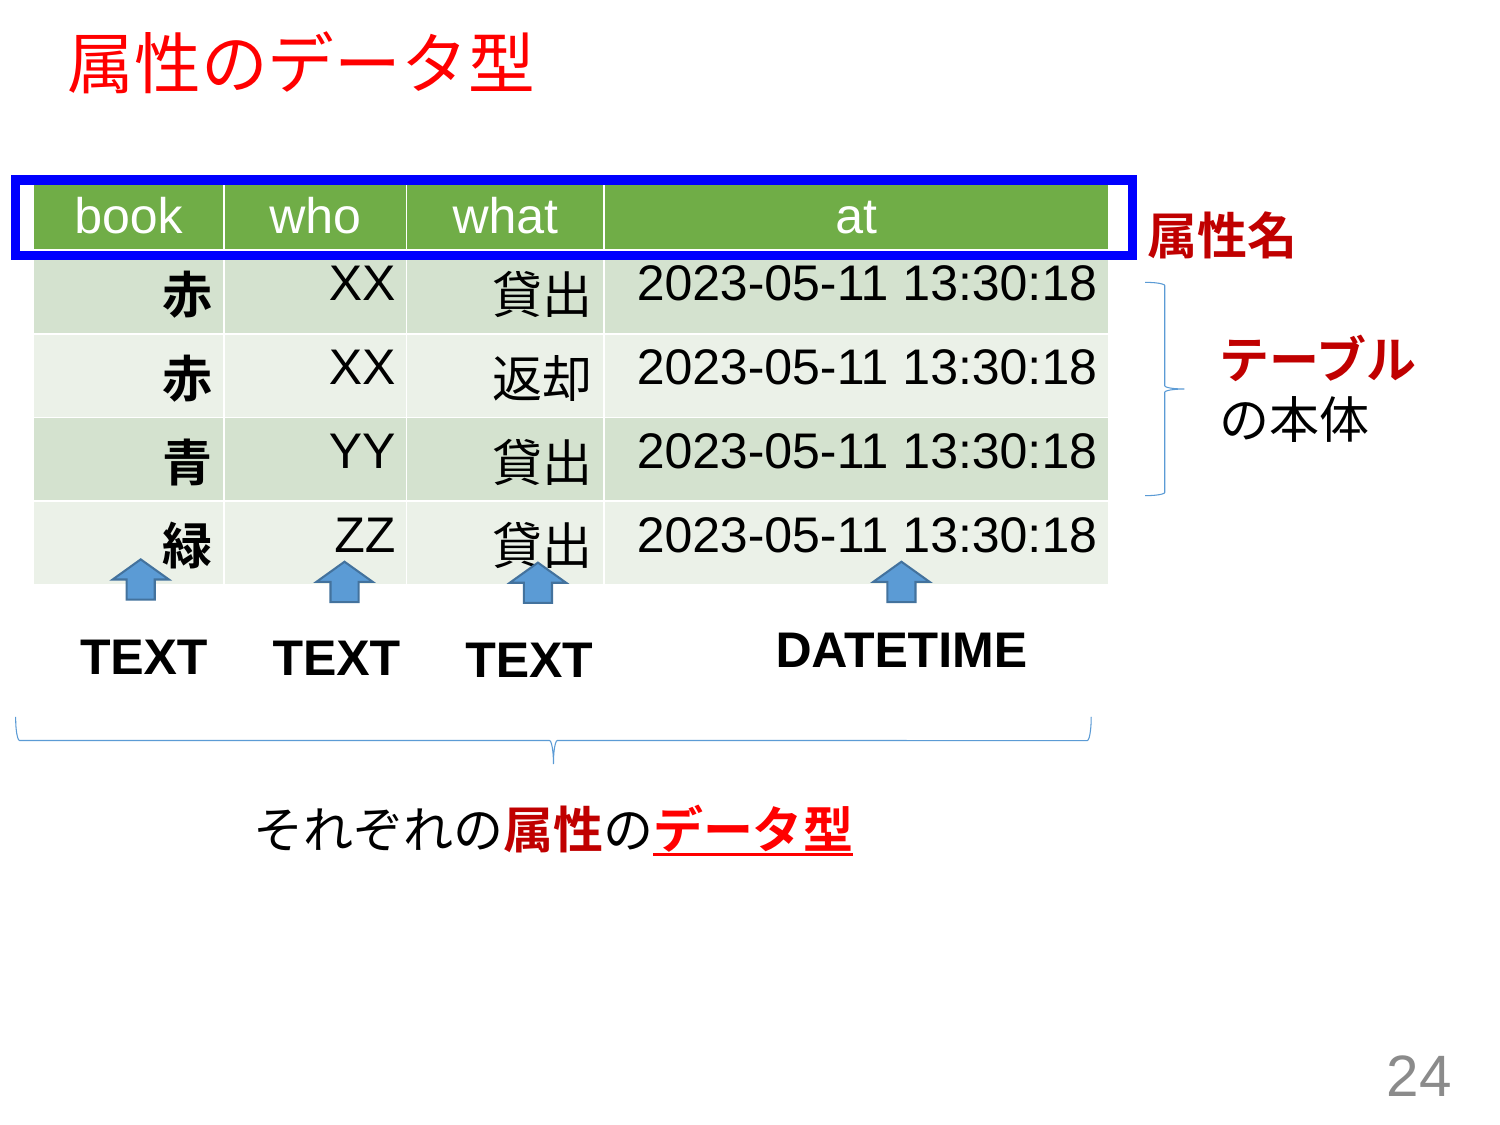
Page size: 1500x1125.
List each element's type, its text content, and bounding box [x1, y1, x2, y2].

table_cell 2023-05-11 13:30:18 [605, 418, 1108, 500]
table_cell 貸出 [407, 256, 603, 333]
table_cell 2023-05-11 13:30:18 [605, 335, 1108, 417]
table_cell 貸出 [407, 502, 603, 584]
table_cell 青 [34, 418, 223, 500]
table_cell 赤 [34, 335, 223, 417]
text_box [15, 716, 1092, 765]
table_cell 赤 [34, 256, 223, 333]
text_box それぞれの属性のデータ型 [238, 791, 1071, 860]
text_box [506, 561, 570, 604]
table_cell 2023-05-11 13:30:18 [605, 256, 1108, 333]
text_box TEXT [257, 618, 431, 692]
table_cell 返却 [407, 335, 603, 417]
text_box [15, 179, 1134, 256]
table_cell 貸出 [407, 418, 603, 500]
text_box 属性名 [1132, 196, 1467, 265]
table_cell 2023-05-11 13:30:18 [605, 502, 1108, 584]
text_box [109, 558, 173, 601]
text_box TEXT [450, 619, 624, 693]
table_cell 緑 [34, 502, 223, 584]
text_box DATETIME [760, 610, 1098, 683]
text_box [1145, 281, 1185, 497]
table_cell XX [225, 335, 406, 417]
text_box [313, 560, 376, 604]
text_box [870, 560, 933, 604]
table_cell YY [225, 418, 406, 500]
title 属性のデータ型 [52, 28, 1441, 106]
slide_number 24 [1129, 1042, 1467, 1103]
table_cell XX [225, 256, 406, 333]
text_box テーブル の本体 [1204, 320, 1484, 442]
text_box TEXT [65, 616, 239, 690]
table_cell ZZ [225, 502, 406, 584]
